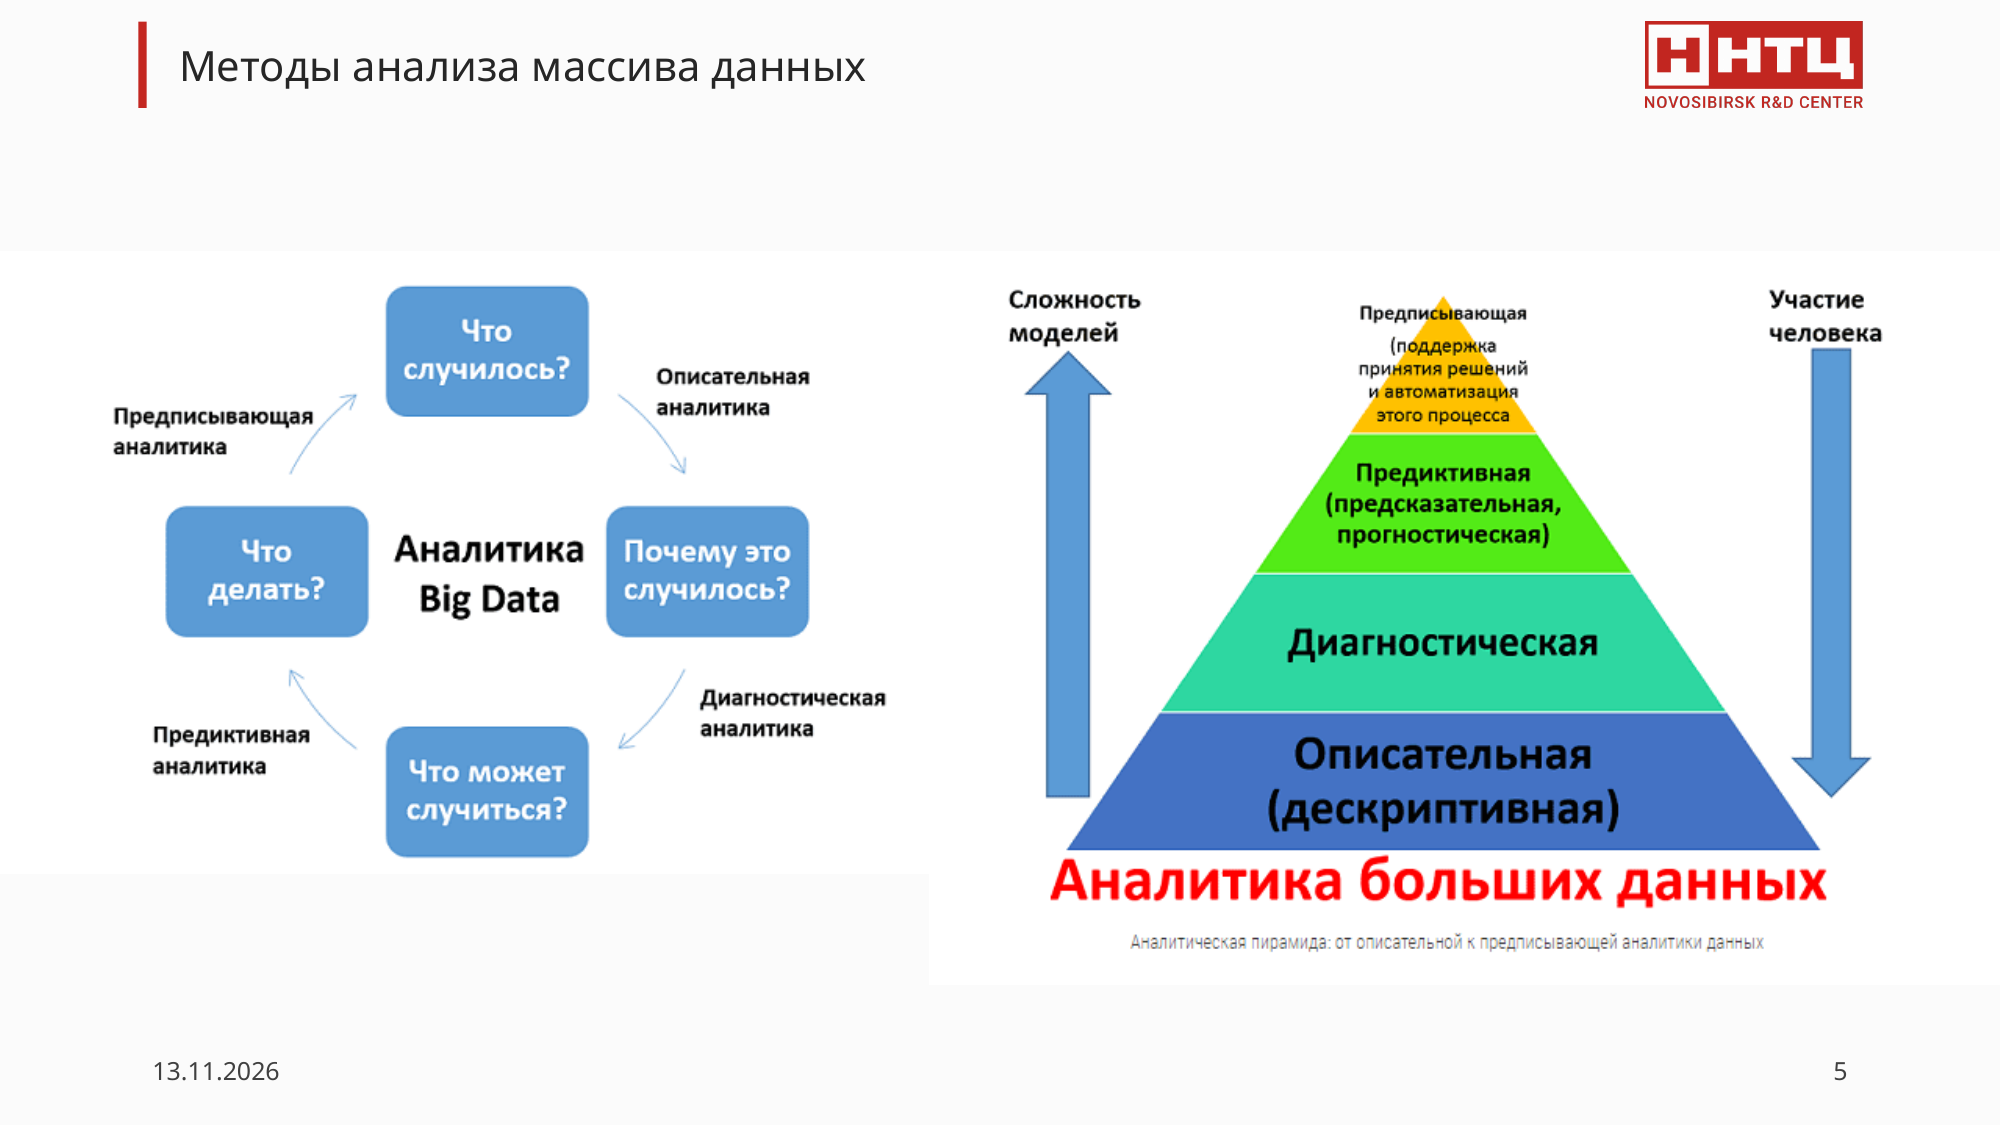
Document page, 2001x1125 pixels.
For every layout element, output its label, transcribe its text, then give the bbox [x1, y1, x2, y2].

slide_number 5 [1412, 1042, 1863, 1103]
picture [1645, 21, 1863, 108]
text_box Методы анализа массива данных [164, 21, 1645, 108]
picture [0, 251, 2000, 985]
text_box [137, 21, 148, 109]
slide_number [137, 1042, 588, 1103]
